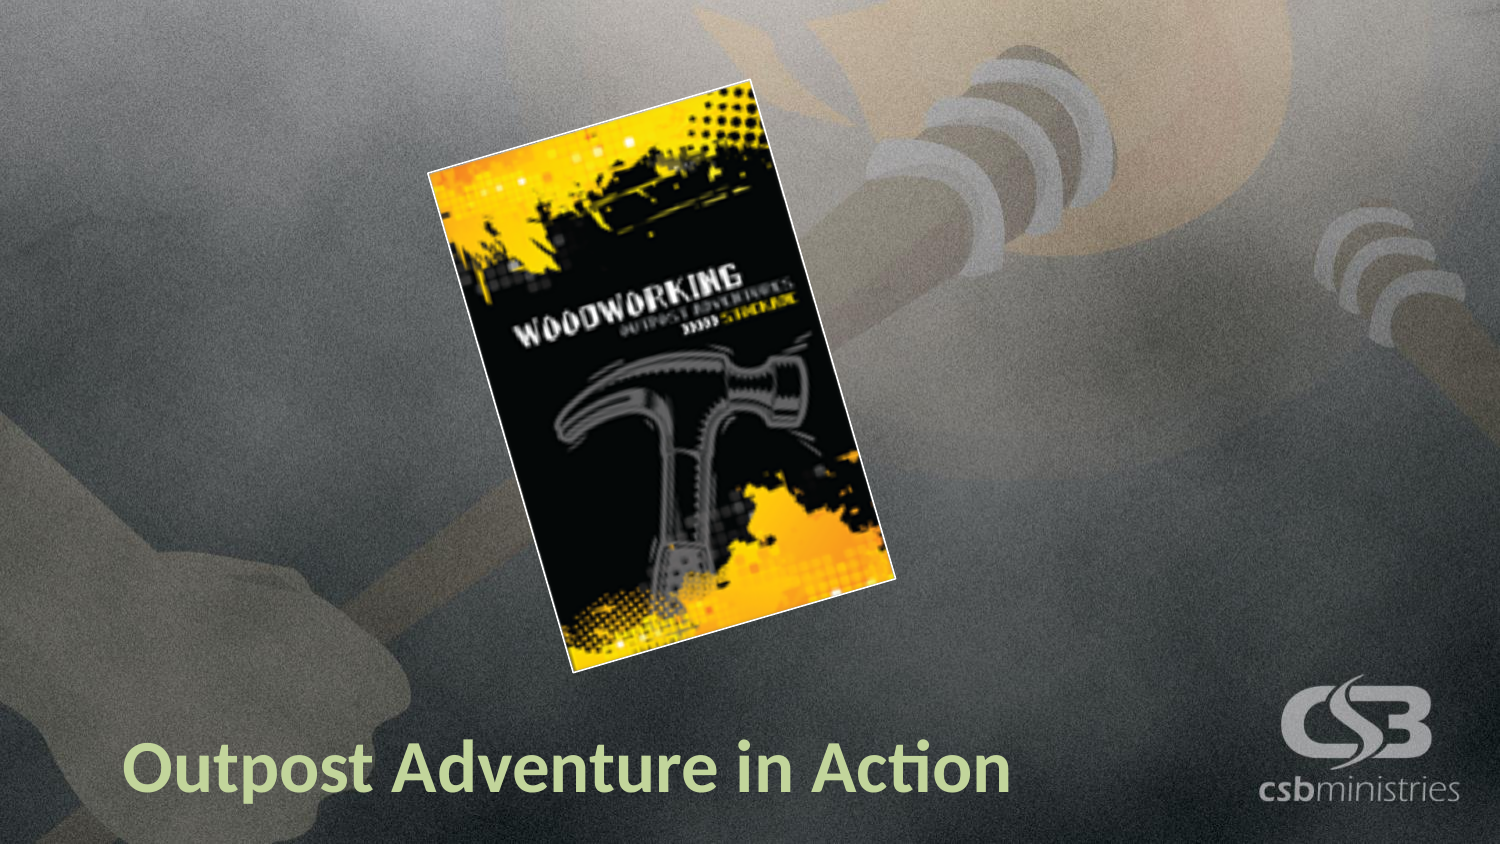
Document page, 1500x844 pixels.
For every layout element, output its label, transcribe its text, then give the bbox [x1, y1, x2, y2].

picture [0, 0, 1500, 844]
text_box Outpost Adventure in Action [107, 709, 1069, 812]
